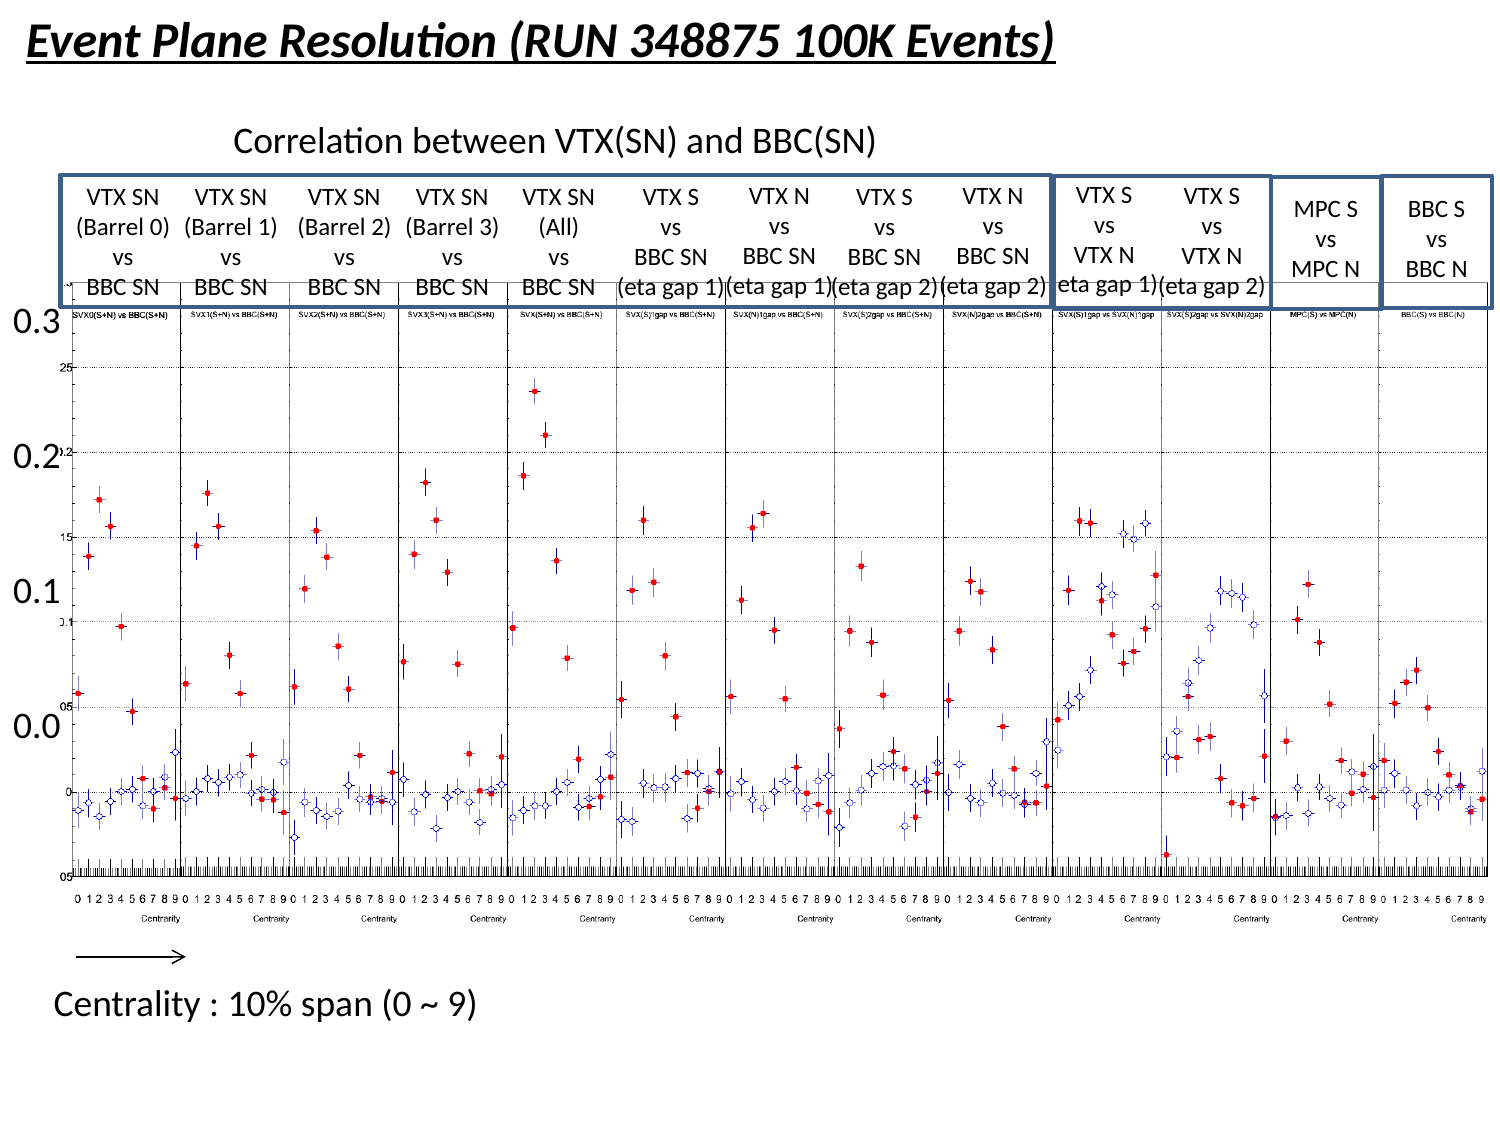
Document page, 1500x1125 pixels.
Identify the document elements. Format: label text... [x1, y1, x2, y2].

text_box VTX S vs VTX N (eta gap 1) [1035, 170, 1174, 174]
text_box [1269, 175, 1379, 207]
text_box Centrality : 10% span (0 ~ 9) [38, 971, 493, 1032]
text_box [1052, 174, 1273, 207]
text_box [58, 173, 1053, 209]
text_box Correlation between VTX(SN) and BBC(SN) [218, 109, 893, 169]
text_box 0.3 0.2 0.1 0.0 [0, 288, 55, 754]
text_box [1379, 174, 1494, 207]
picture [60, 209, 1498, 944]
text_box VTX S vs VTX N (eta gap 2) [1143, 171, 1281, 175]
text_box Event Plane Resolution (RUN 348875 100K Events) [10, 0, 1071, 75]
